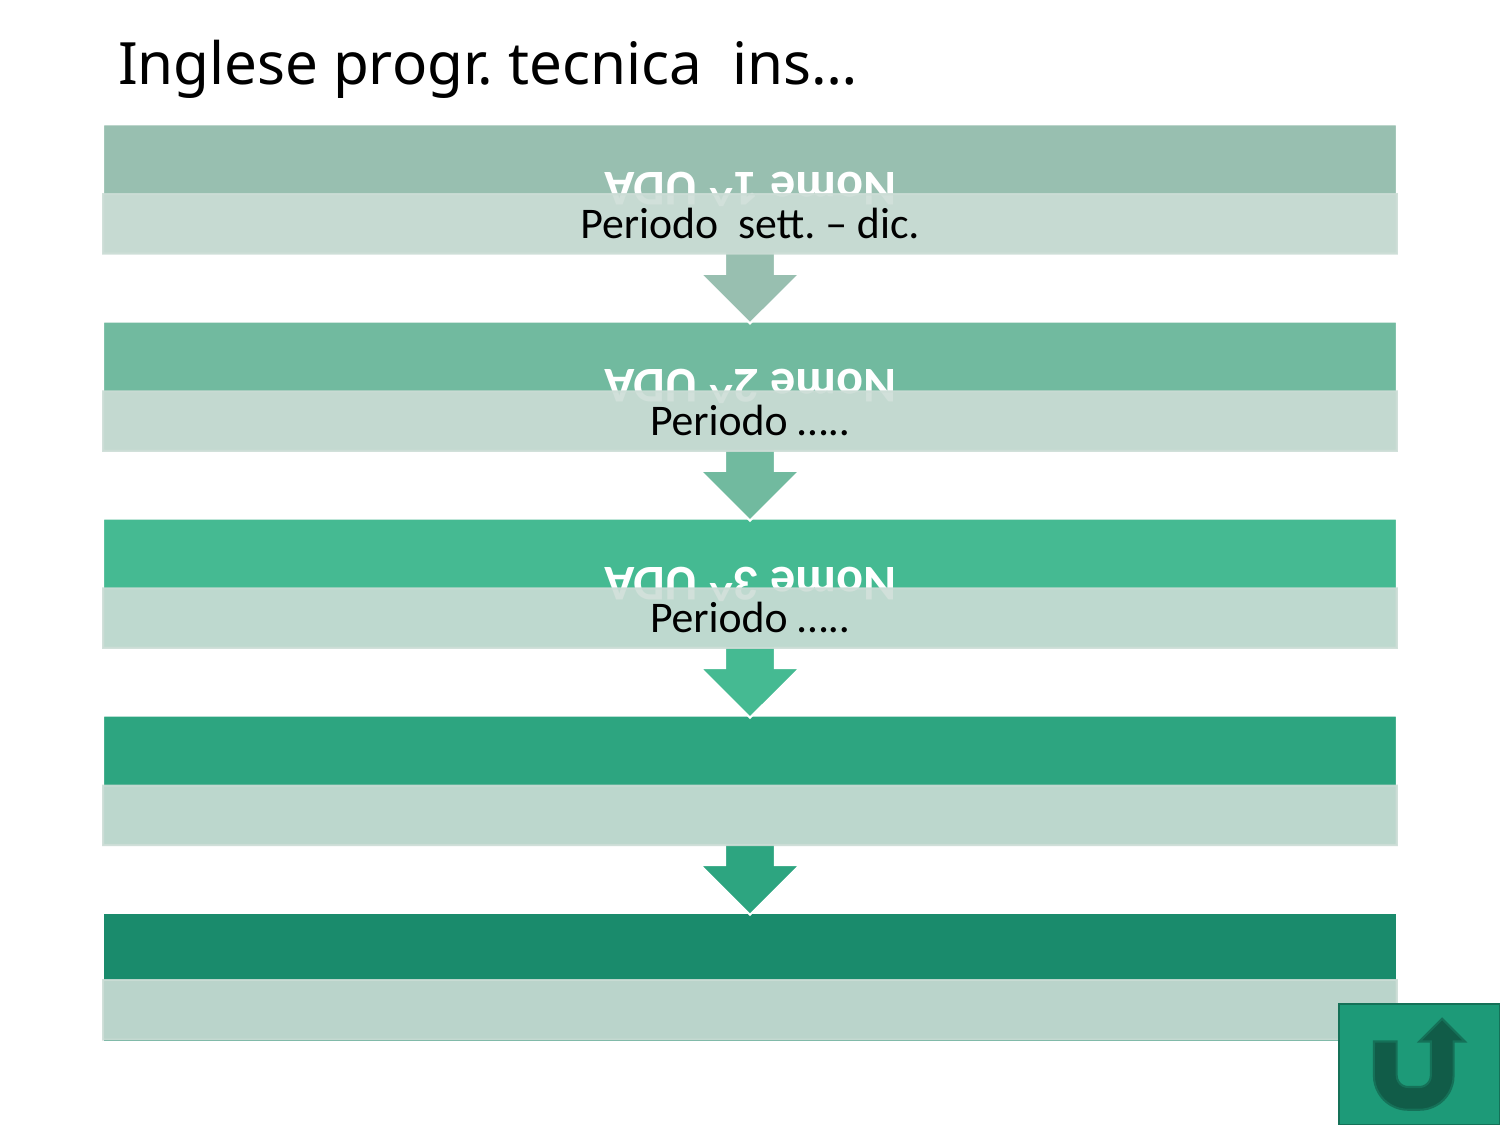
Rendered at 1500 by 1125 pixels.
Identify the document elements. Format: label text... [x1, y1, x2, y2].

title Inglese progr. tecnica ins… [103, 27, 1397, 105]
text_box [1338, 1003, 1500, 1125]
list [103, 123, 1397, 1043]
